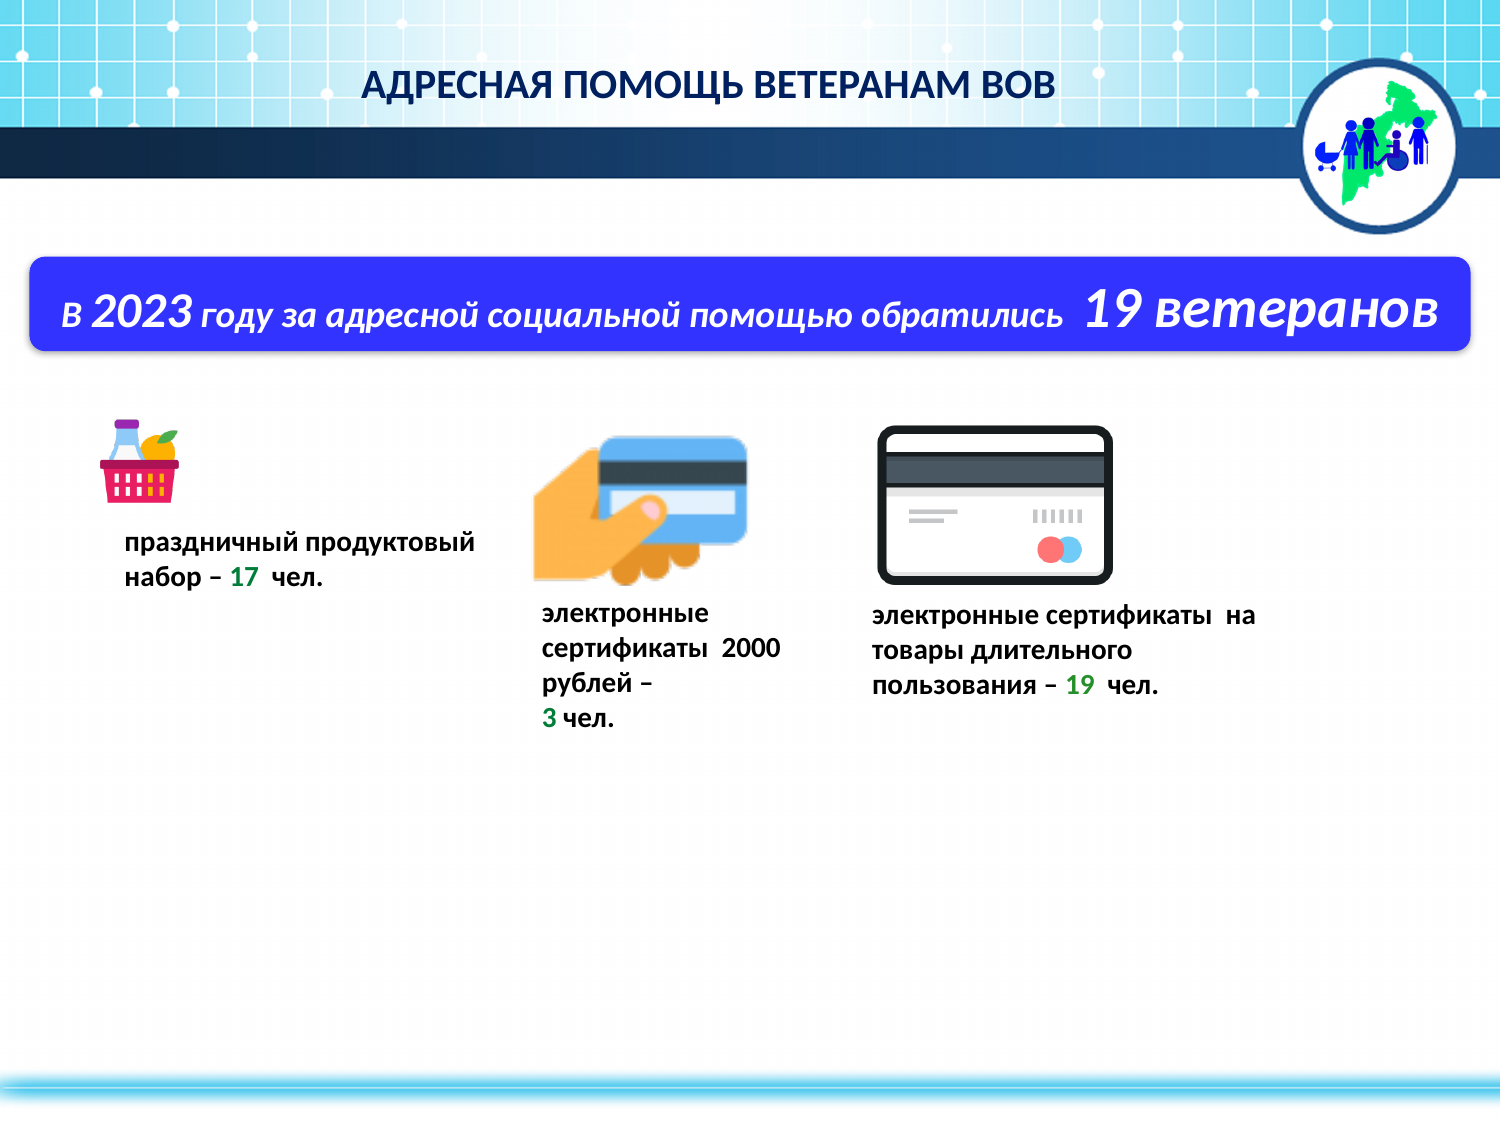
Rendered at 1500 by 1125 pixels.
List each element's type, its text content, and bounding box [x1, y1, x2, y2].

text_box электронные сертификаты 2000 рублей – 3 чел. [452, 600, 836, 776]
picture [0, 0, 1500, 1125]
text_box электронные сертификаты на товары длительного пользования – 19 чел. [782, 587, 1314, 743]
title АДРЕСНАЯ ПОМОЩЬ ВЕТЕРАНАМ ВОВ [33, 25, 1384, 138]
text_box В 2023 году за адресной социальной помощью обратились 19 ветеранов [29, 256, 1471, 352]
text_box праздничный продуктовый набор – 17 чел. [109, 515, 494, 600]
